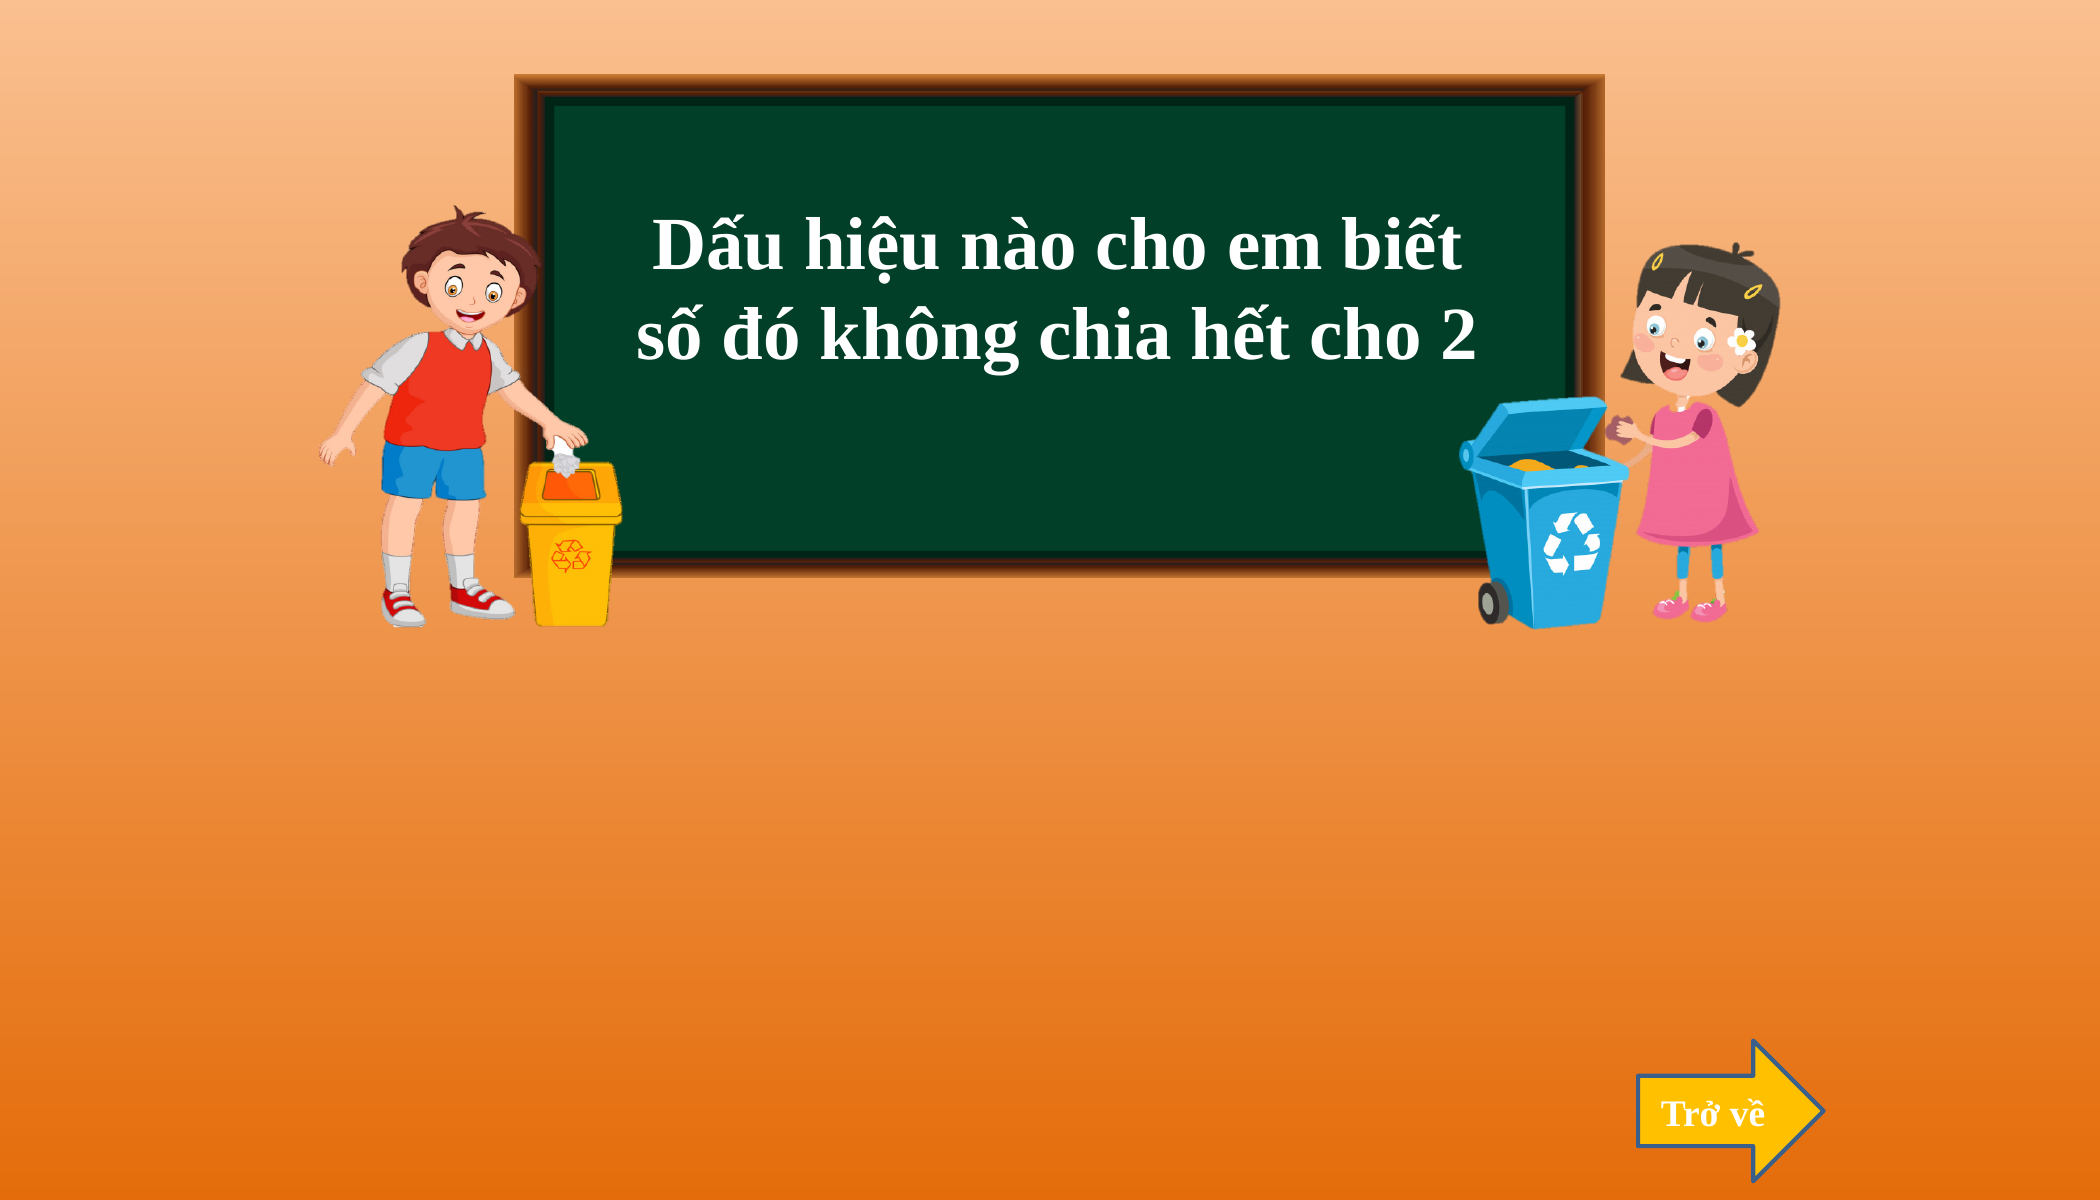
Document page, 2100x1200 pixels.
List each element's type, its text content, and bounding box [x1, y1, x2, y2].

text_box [318, 74, 1801, 643]
text_box Trở về [1636, 1038, 1826, 1184]
